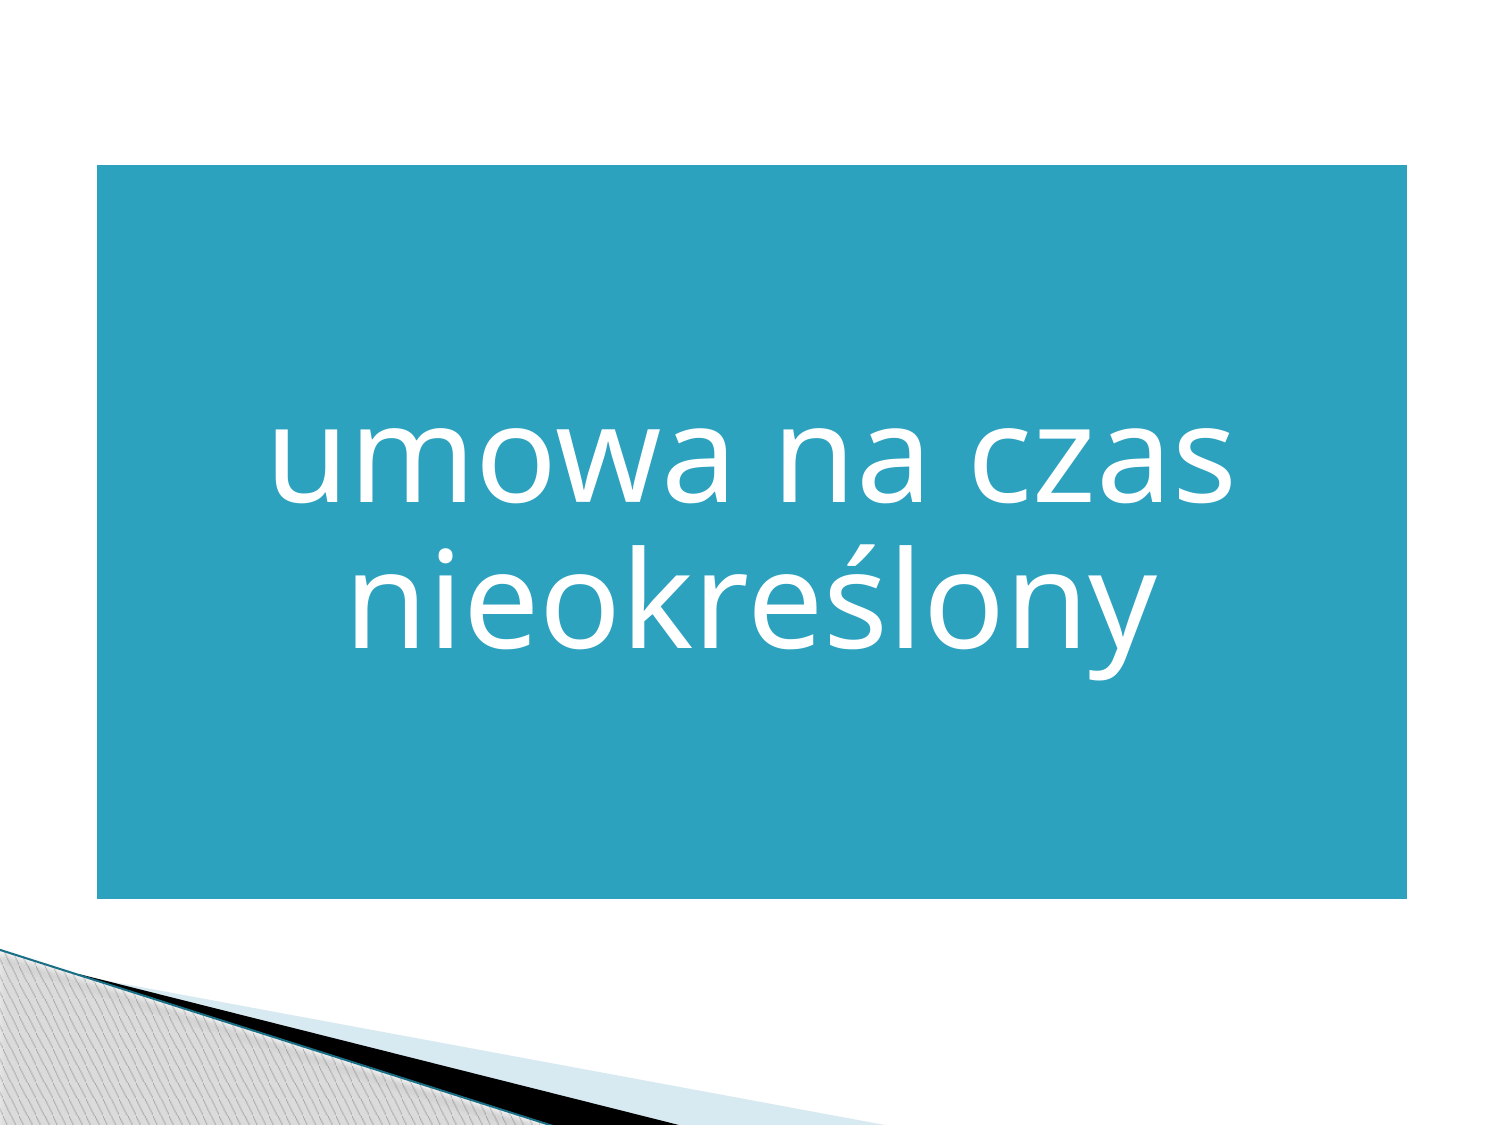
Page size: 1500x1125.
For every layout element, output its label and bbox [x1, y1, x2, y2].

list [76, 160, 1427, 904]
